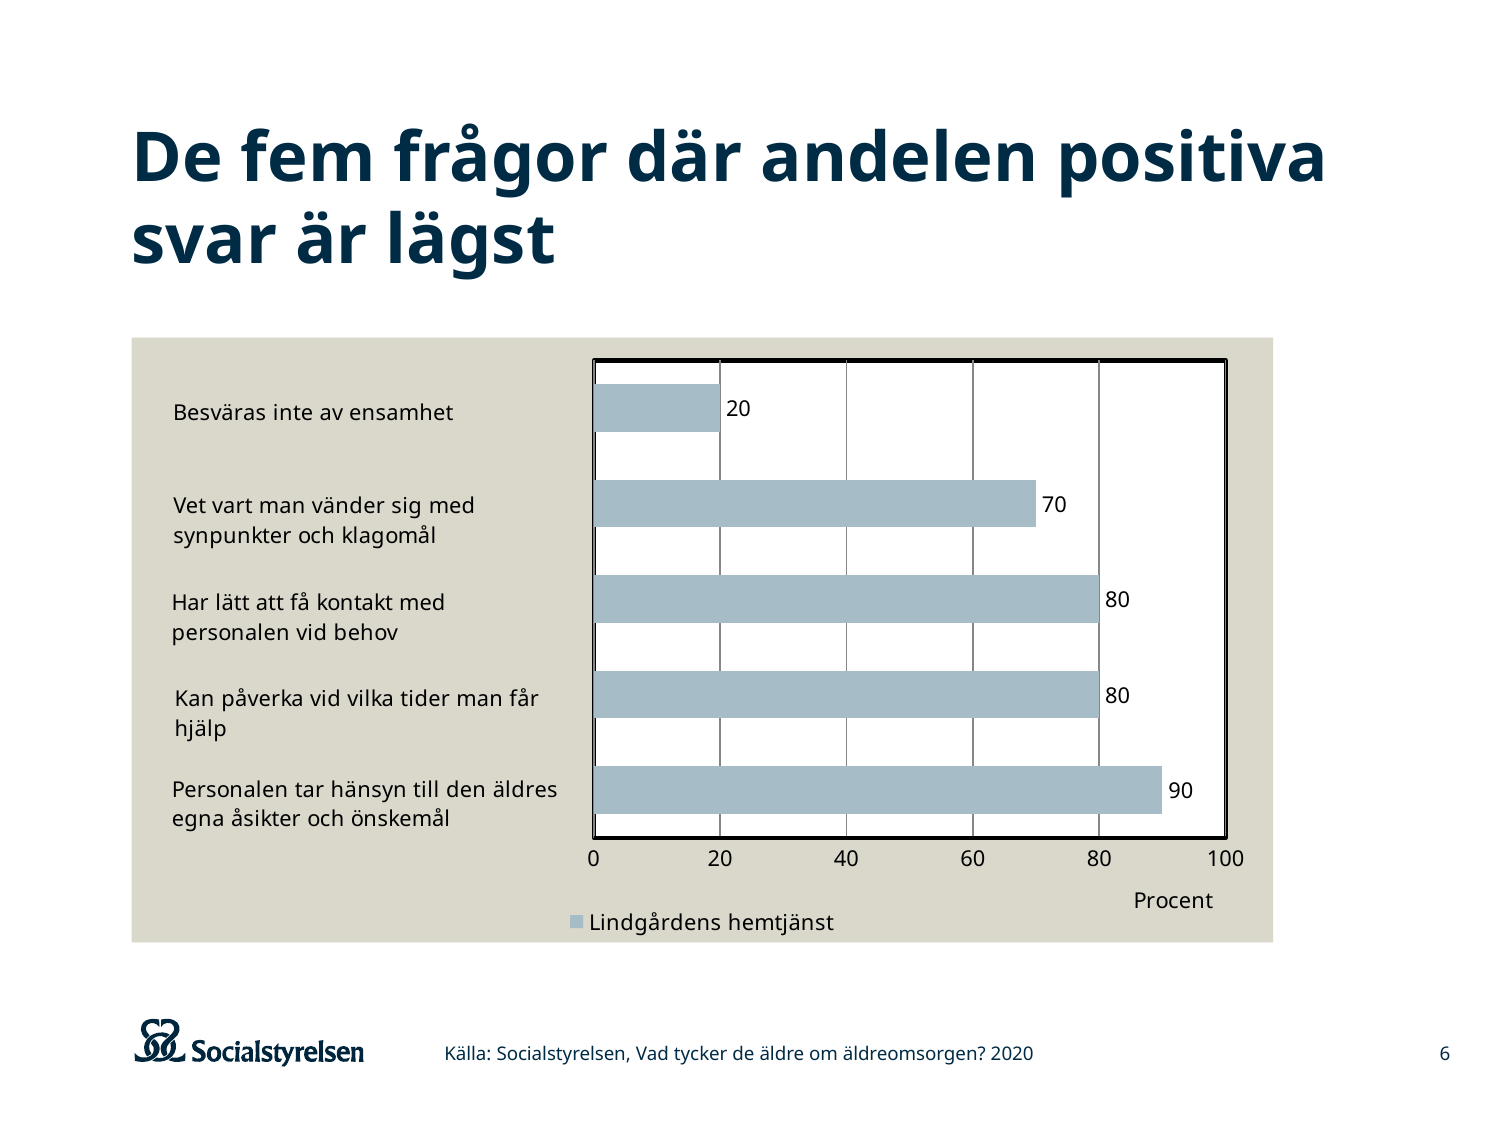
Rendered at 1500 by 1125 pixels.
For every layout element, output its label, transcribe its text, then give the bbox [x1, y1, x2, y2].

chart [131, 337, 1274, 943]
footer Källa: Socialstyrelsen, Vad tycker de äldre om äldreomsorgen? 2020 [444, 1032, 1110, 1077]
slide_number 6 [1379, 1032, 1451, 1077]
title De fem frågor där andelen positiva svar är lägst [131, 112, 1386, 326]
